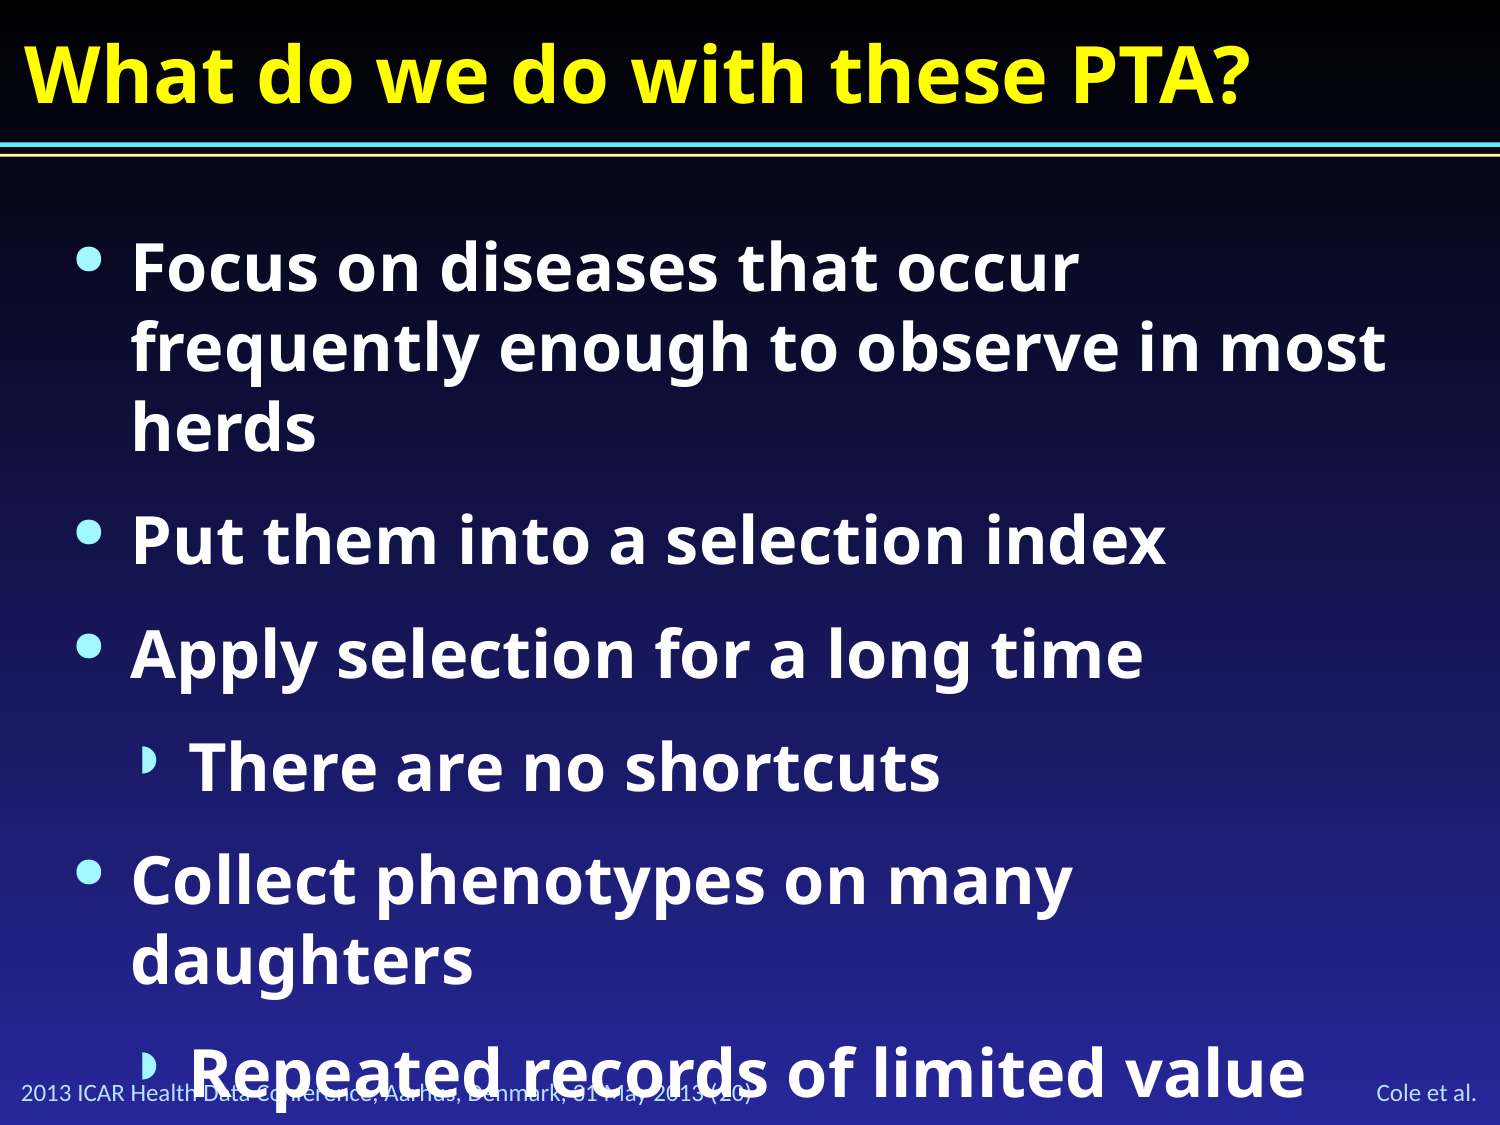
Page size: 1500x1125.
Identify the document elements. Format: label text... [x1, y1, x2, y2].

title What do we do with these PTA? [24, 23, 1375, 121]
list Focus on diseases that occur frequently enough to observe in most herds Put them into a selection index Apply selection for a long time There are no shortcuts Collect phenotypes on many daughters Repeated records of limited value [74, 224, 1425, 993]
